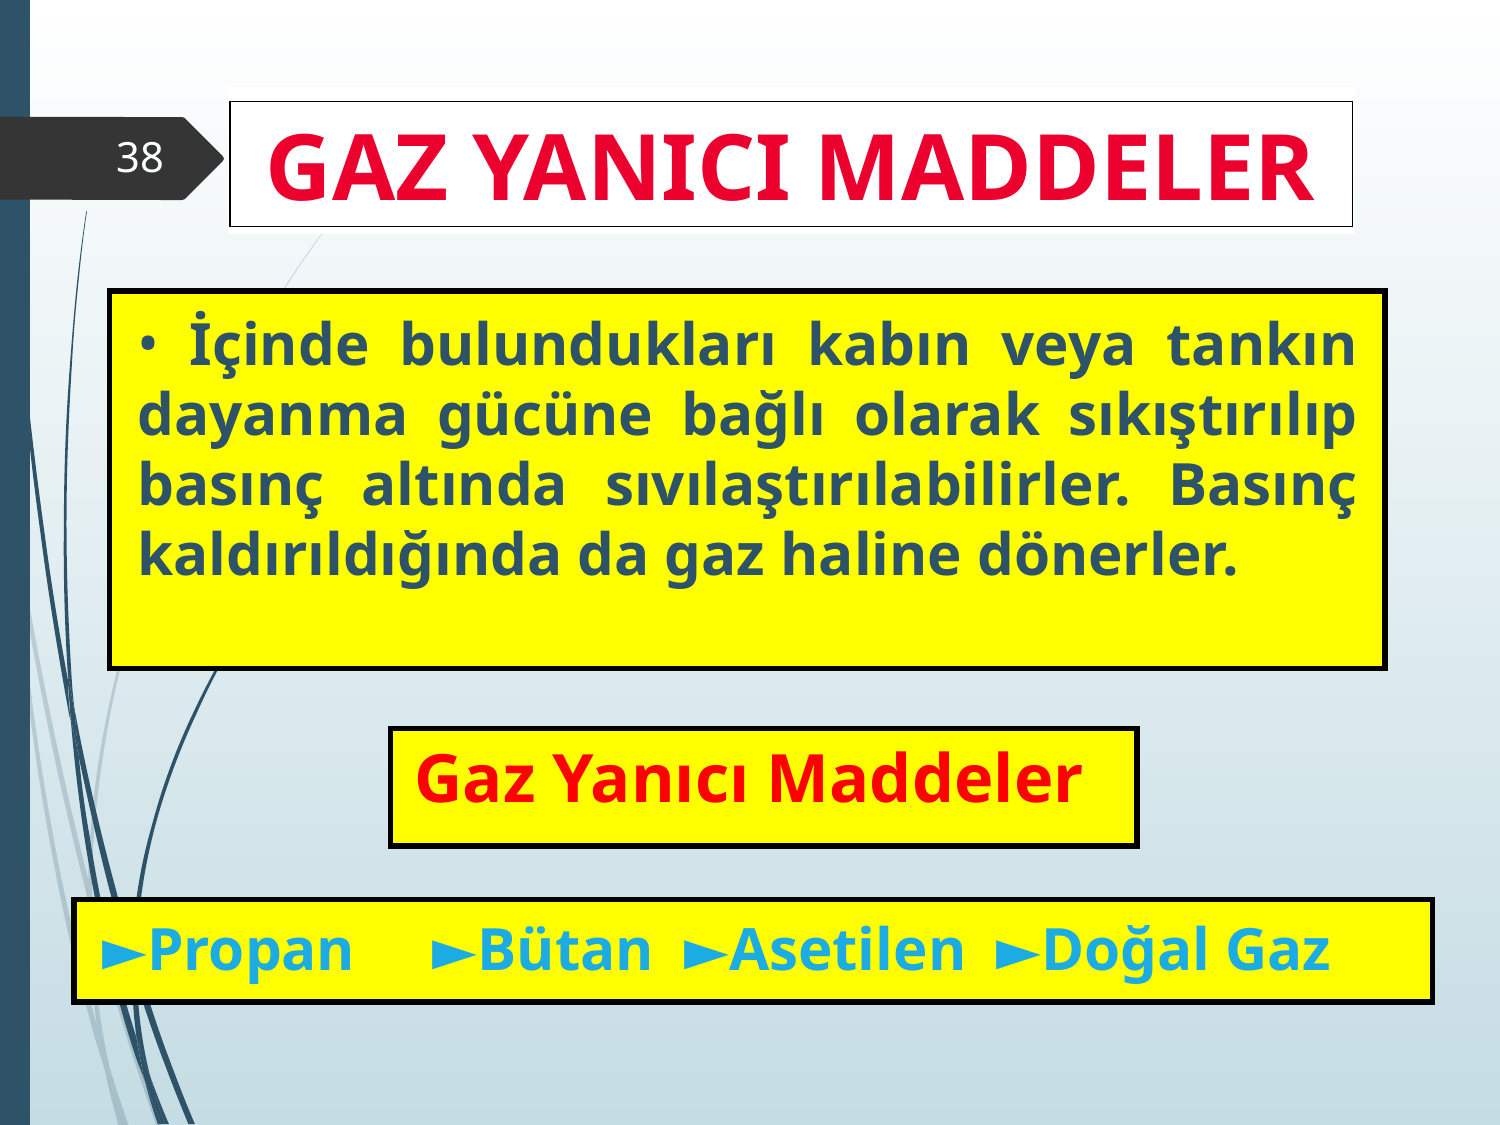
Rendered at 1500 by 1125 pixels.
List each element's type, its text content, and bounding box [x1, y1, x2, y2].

slide_number ‹#› [83, 129, 180, 190]
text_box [73, 898, 1433, 1003]
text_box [109, 290, 1386, 670]
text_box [229, 89, 1353, 232]
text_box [390, 727, 1138, 847]
